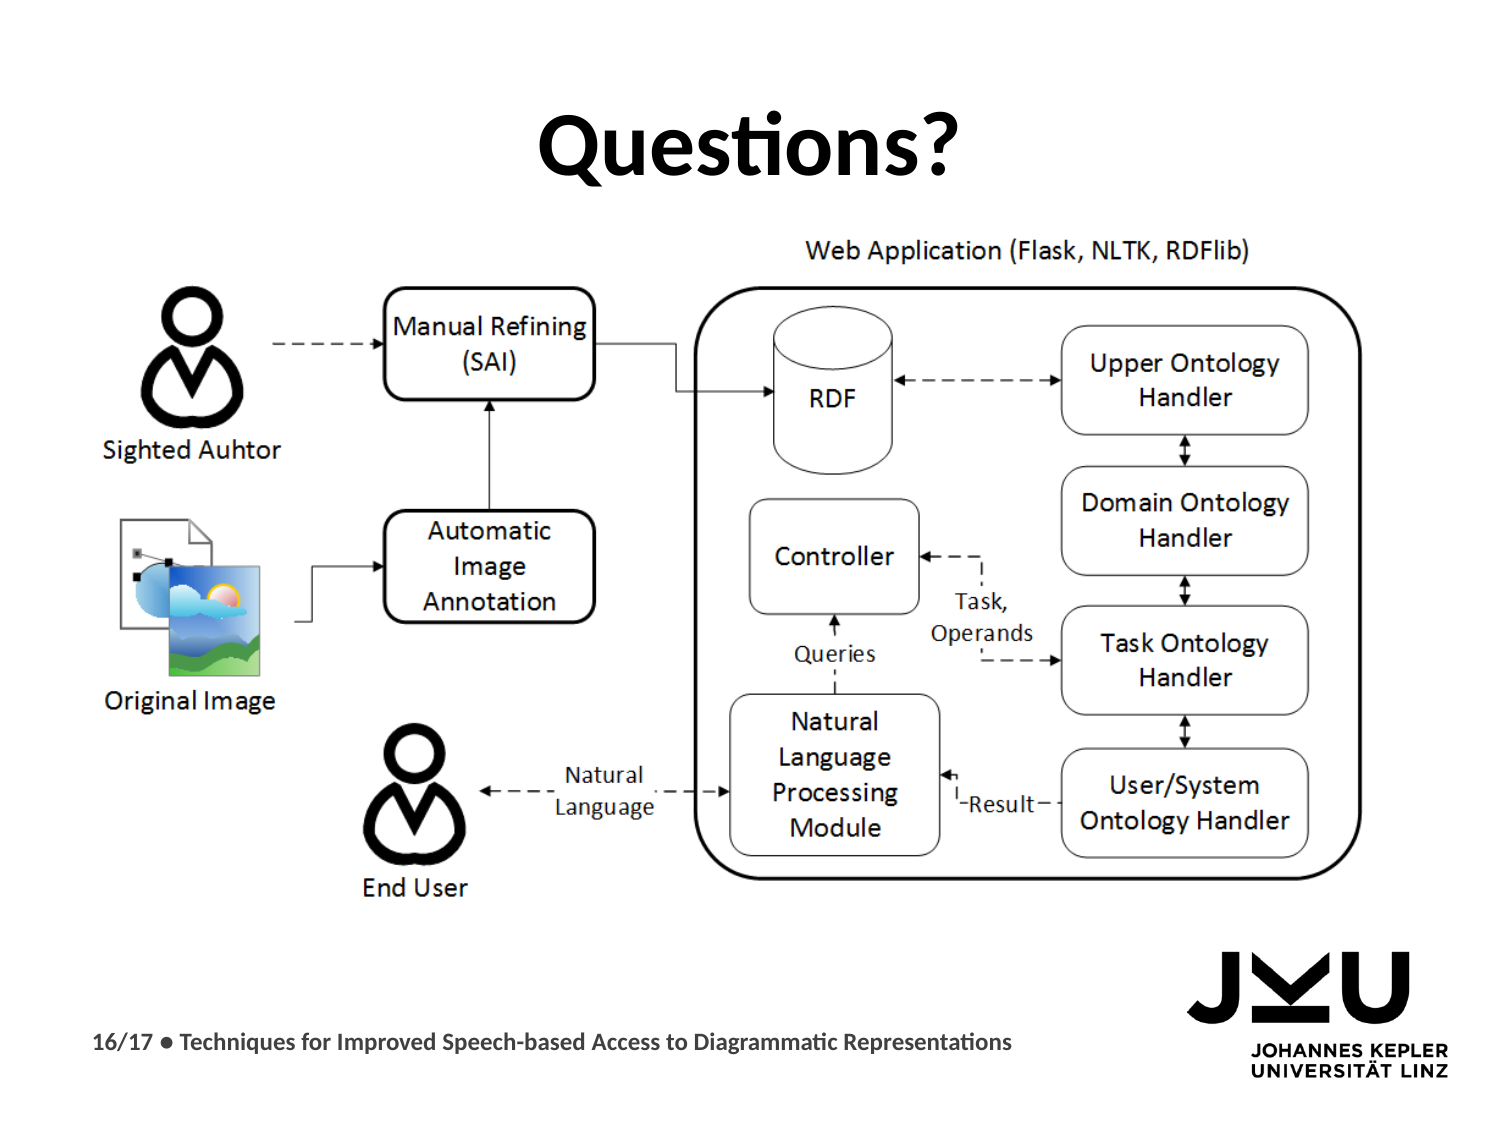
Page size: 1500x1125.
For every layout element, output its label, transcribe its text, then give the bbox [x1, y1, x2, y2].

footer 16/17 ● Techniques for Improved Speech-based Access to Diagrammatic Representations [76, 1015, 1125, 1066]
title Questions? [75, 45, 1425, 233]
picture [1187, 949, 1451, 1080]
picture [87, 224, 1363, 920]
